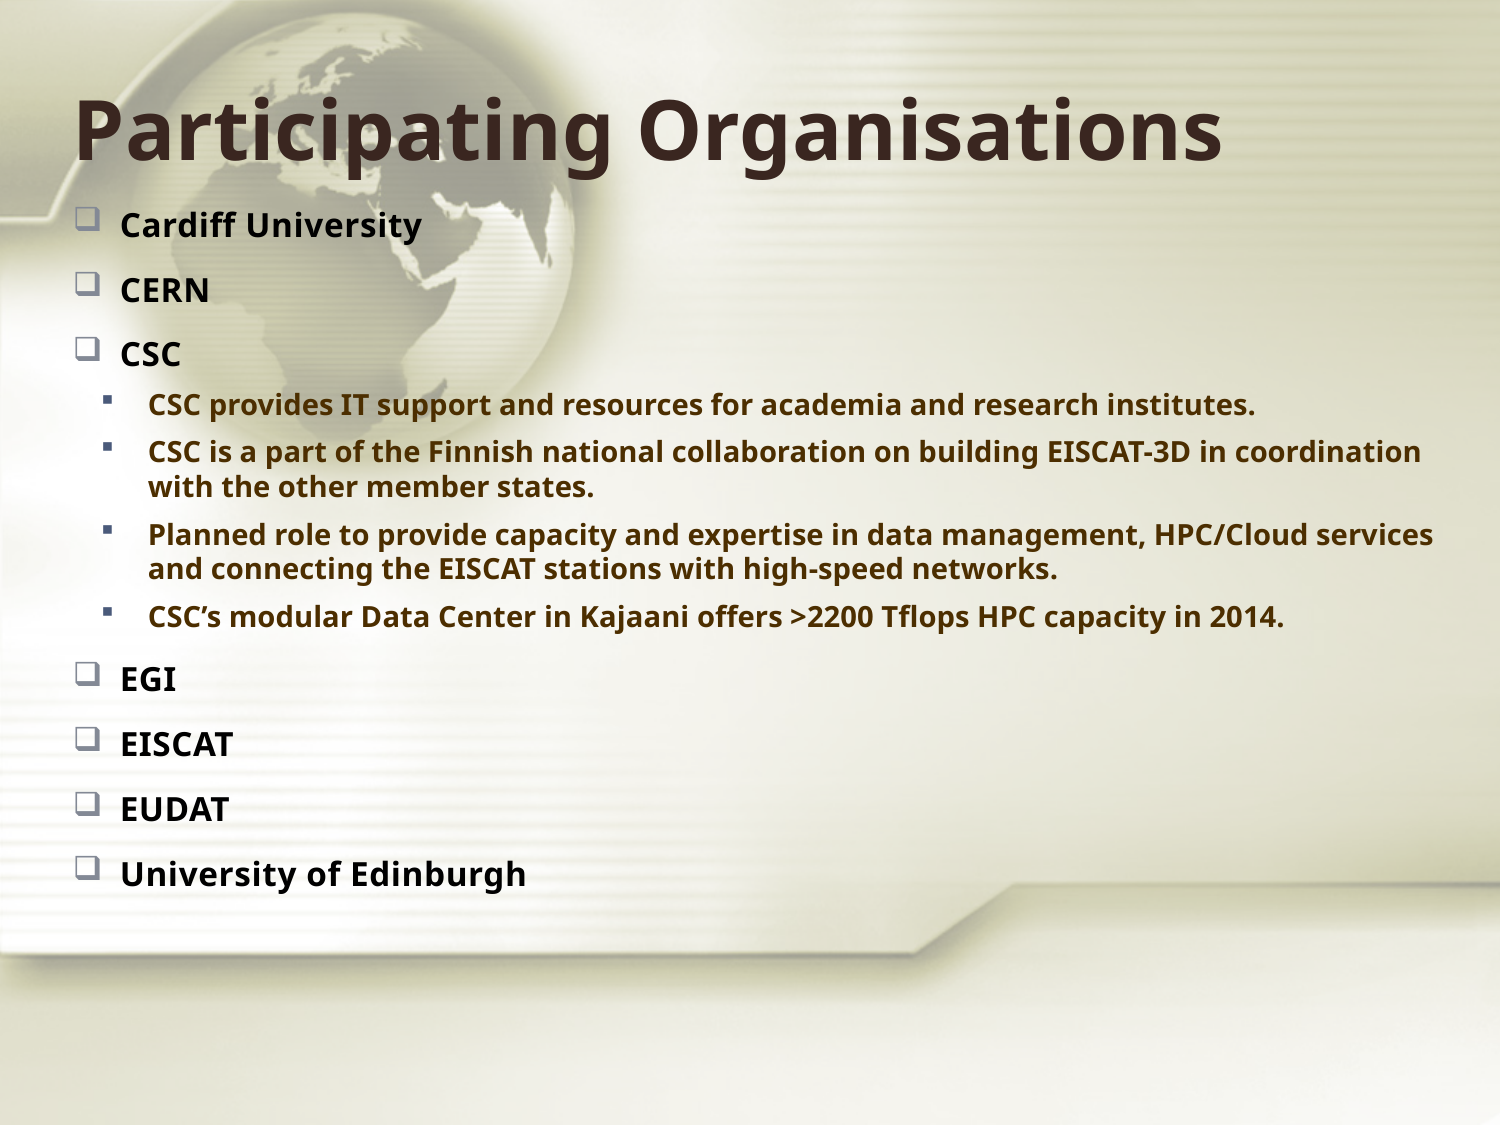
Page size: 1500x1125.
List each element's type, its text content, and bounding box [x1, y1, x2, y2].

title Participating Organisations [57, 37, 1318, 185]
list Cardiff University CERN CSC CSC provides IT support and resources for academia and research institutes. CSC is a part of the Finnish national collaboration on building EISCAT-3D in coordination with the other member states. Planned role to provide capacity and expertise in data management, HPC/Cloud services and connecting the EISCAT stations with high-speed networks. CSC’s modular Data Center in Kajaani offers >2200 Tflops HPC capacity in 2014. EGI EISCAT EUDAT University of Edinburgh [57, 196, 1471, 1015]
